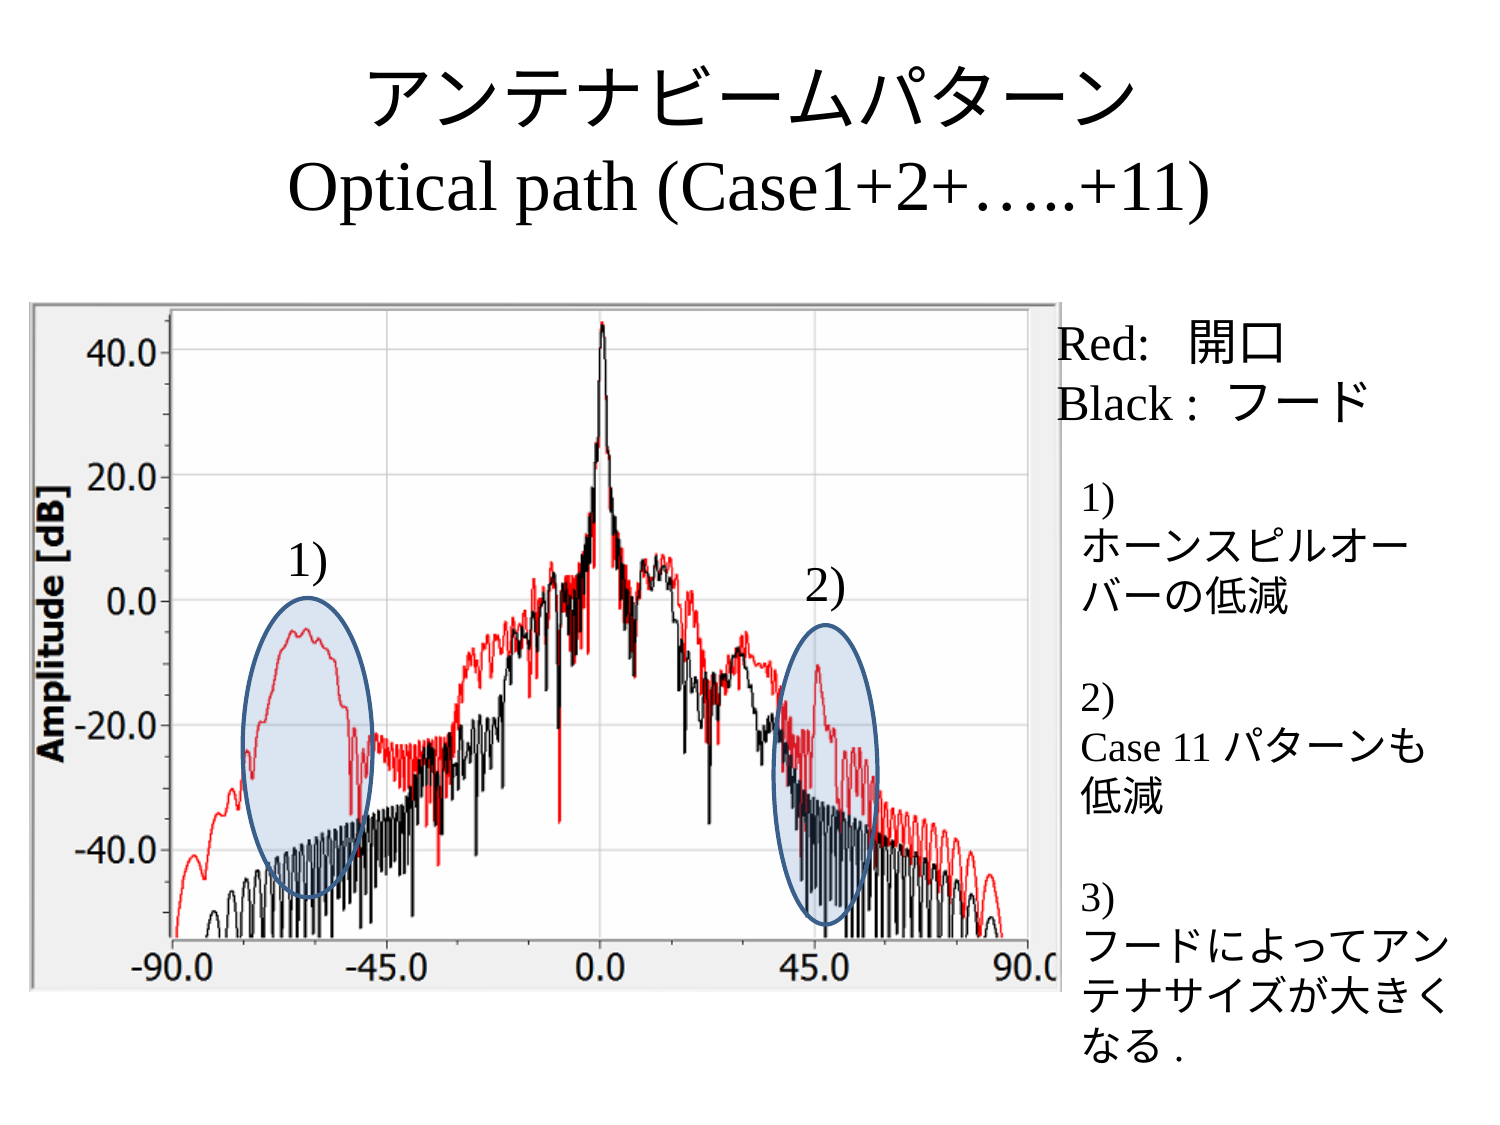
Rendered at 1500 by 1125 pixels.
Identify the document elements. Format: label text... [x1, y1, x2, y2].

title アンテナビームパターン Optical path (Case1+2+…..+11) [75, 45, 1425, 233]
text_box Red: 開口 Black : フード [1063, 302, 1389, 438]
picture [29, 302, 1062, 992]
text_box 1) ホーンスピルオーバーの低減 2) Case 11パターンも 低減 3) フードによってアンテナサイズが大きくなる. [1065, 462, 1471, 1078]
